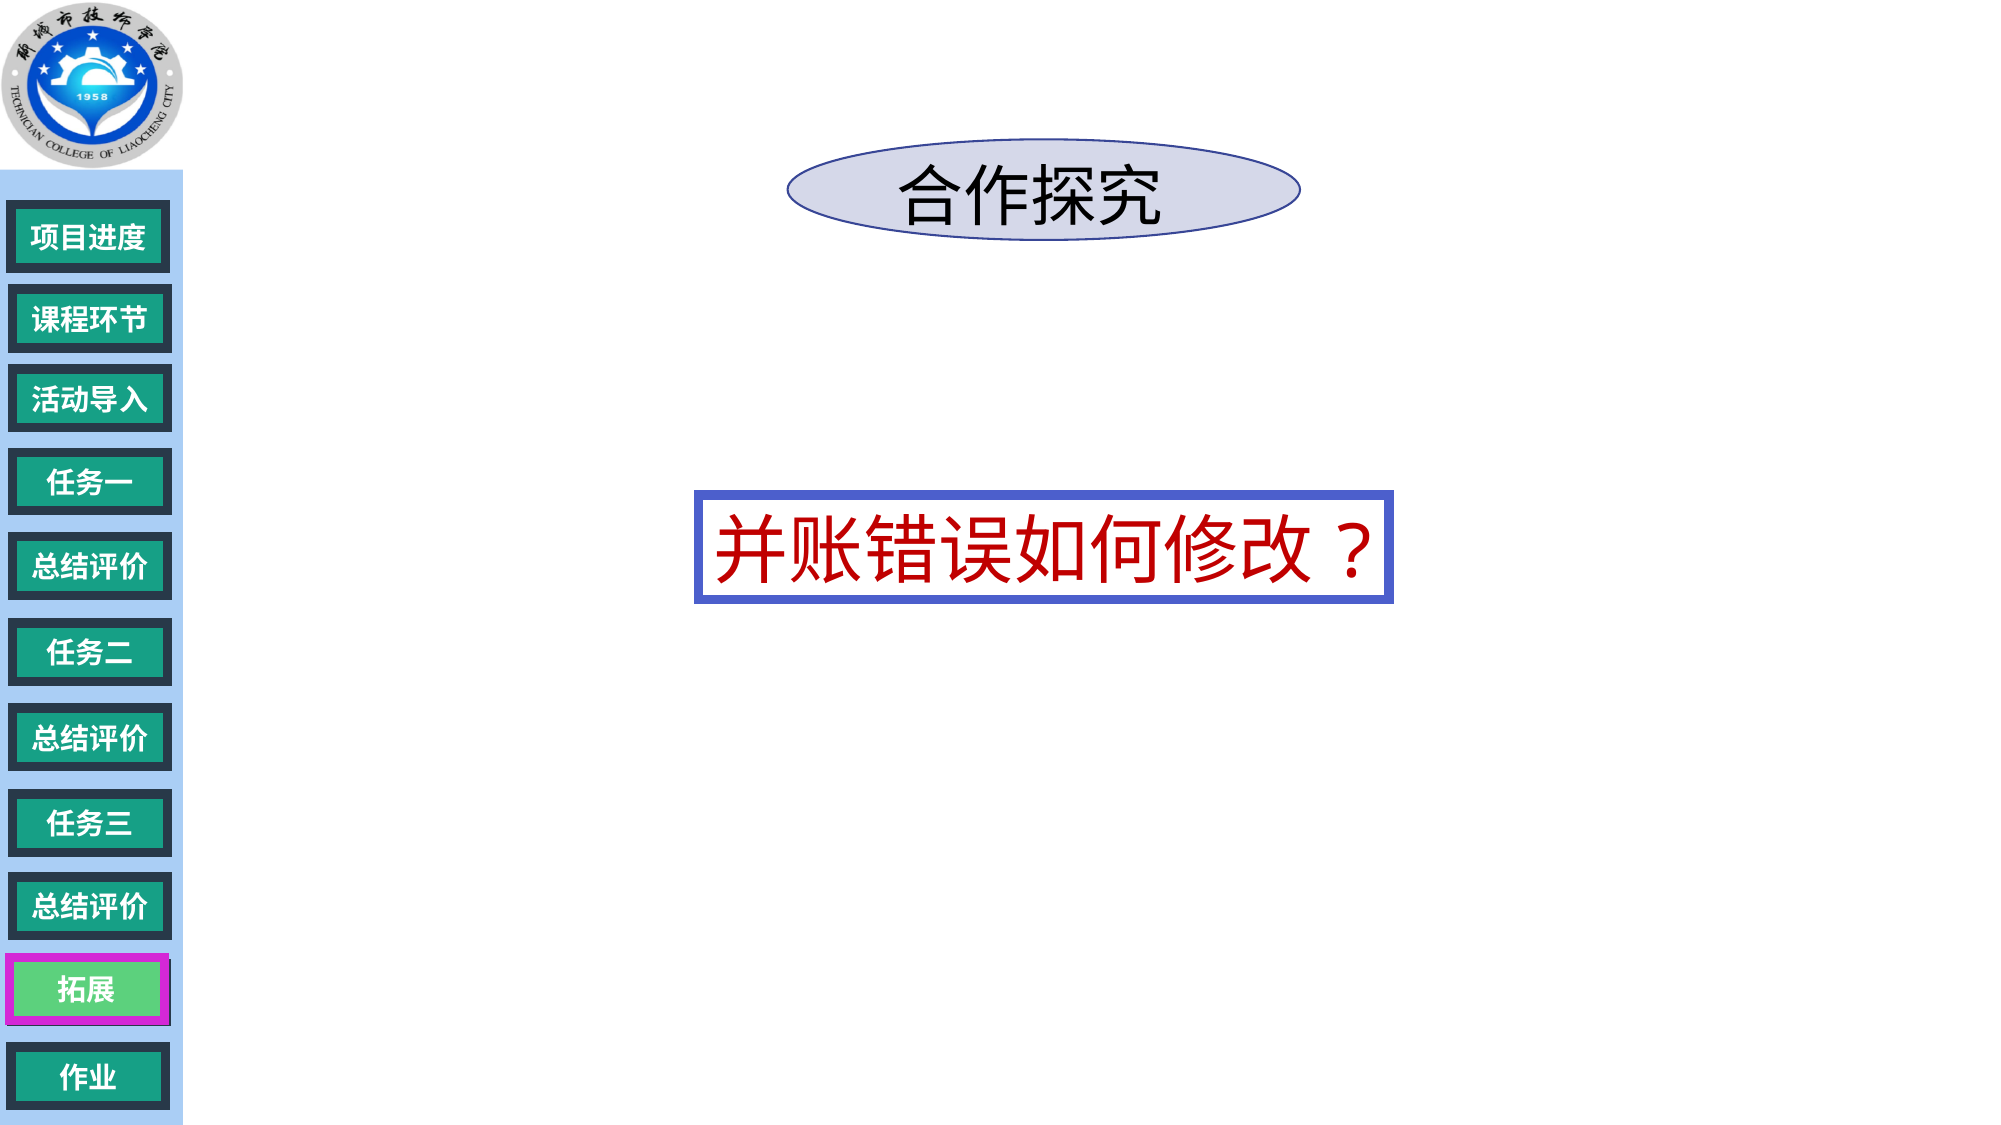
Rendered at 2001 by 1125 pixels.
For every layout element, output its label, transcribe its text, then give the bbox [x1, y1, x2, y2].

picture [0, 0, 185, 170]
text_box 拓展 [9, 956, 165, 1022]
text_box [787, 139, 1301, 243]
text_box 并账错误如何修改? [697, 494, 1390, 601]
text_box [325, 538, 1818, 644]
